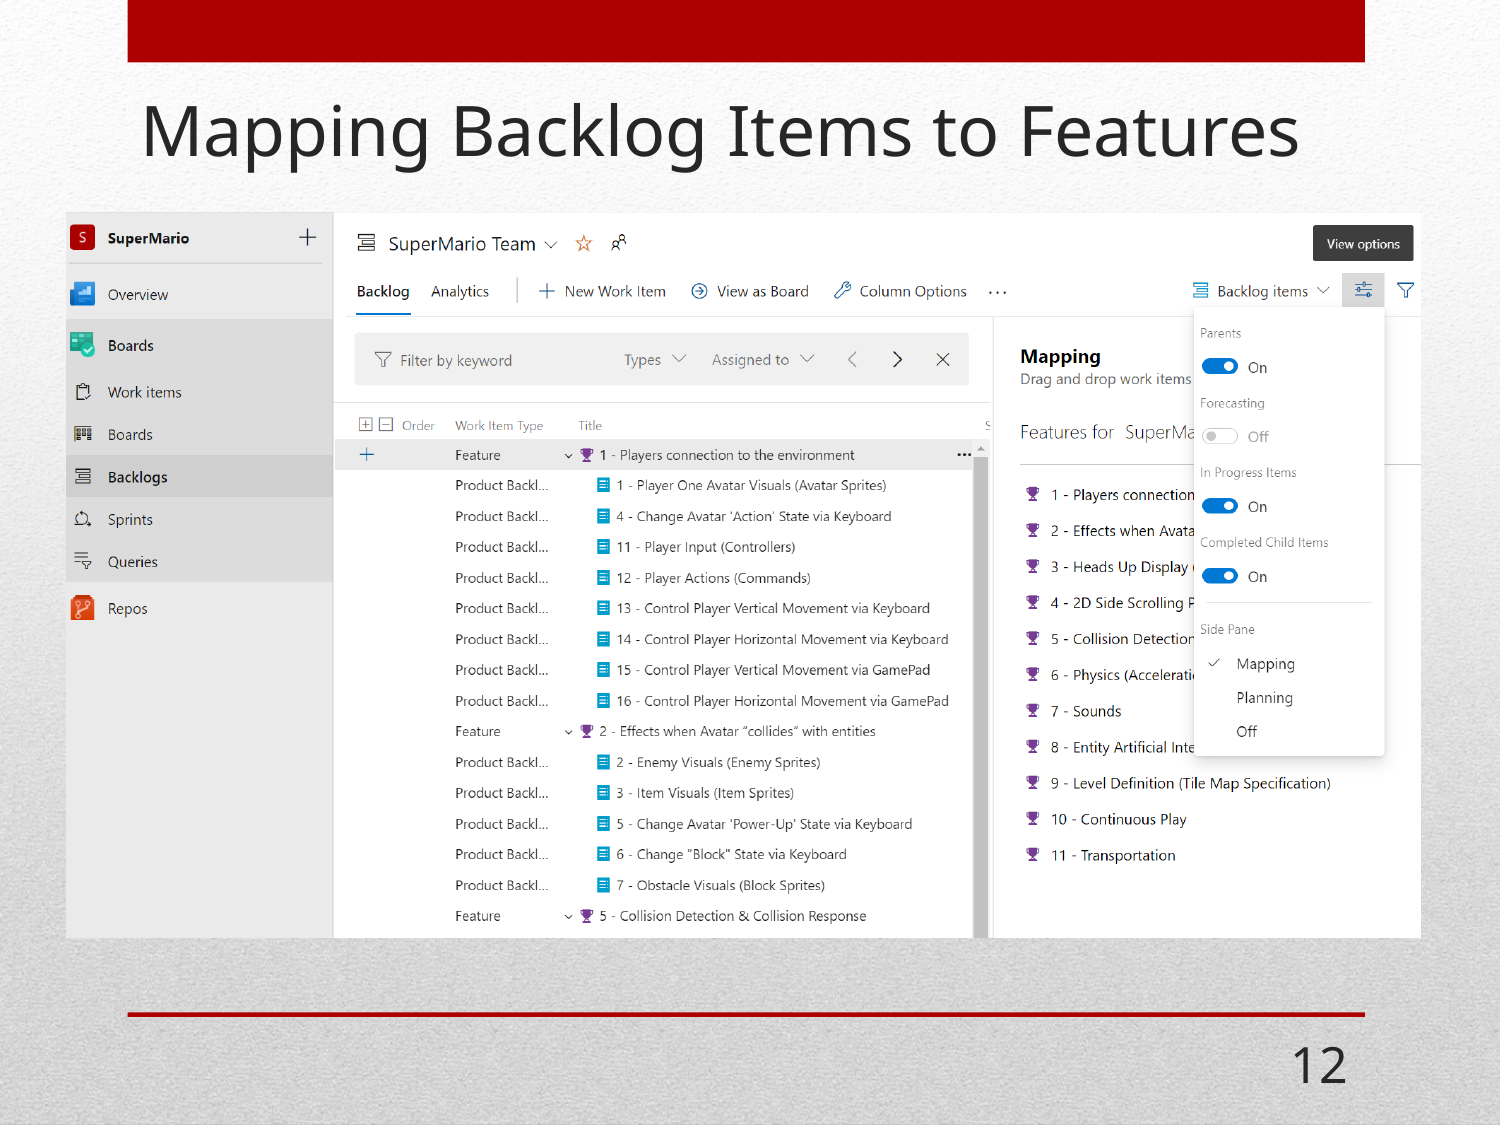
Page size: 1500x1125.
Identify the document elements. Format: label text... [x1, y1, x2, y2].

picture [65, 211, 1422, 939]
slide_number 12 [1237, 1037, 1363, 1098]
title Mapping Backlog Items to Features [125, 79, 1363, 188]
